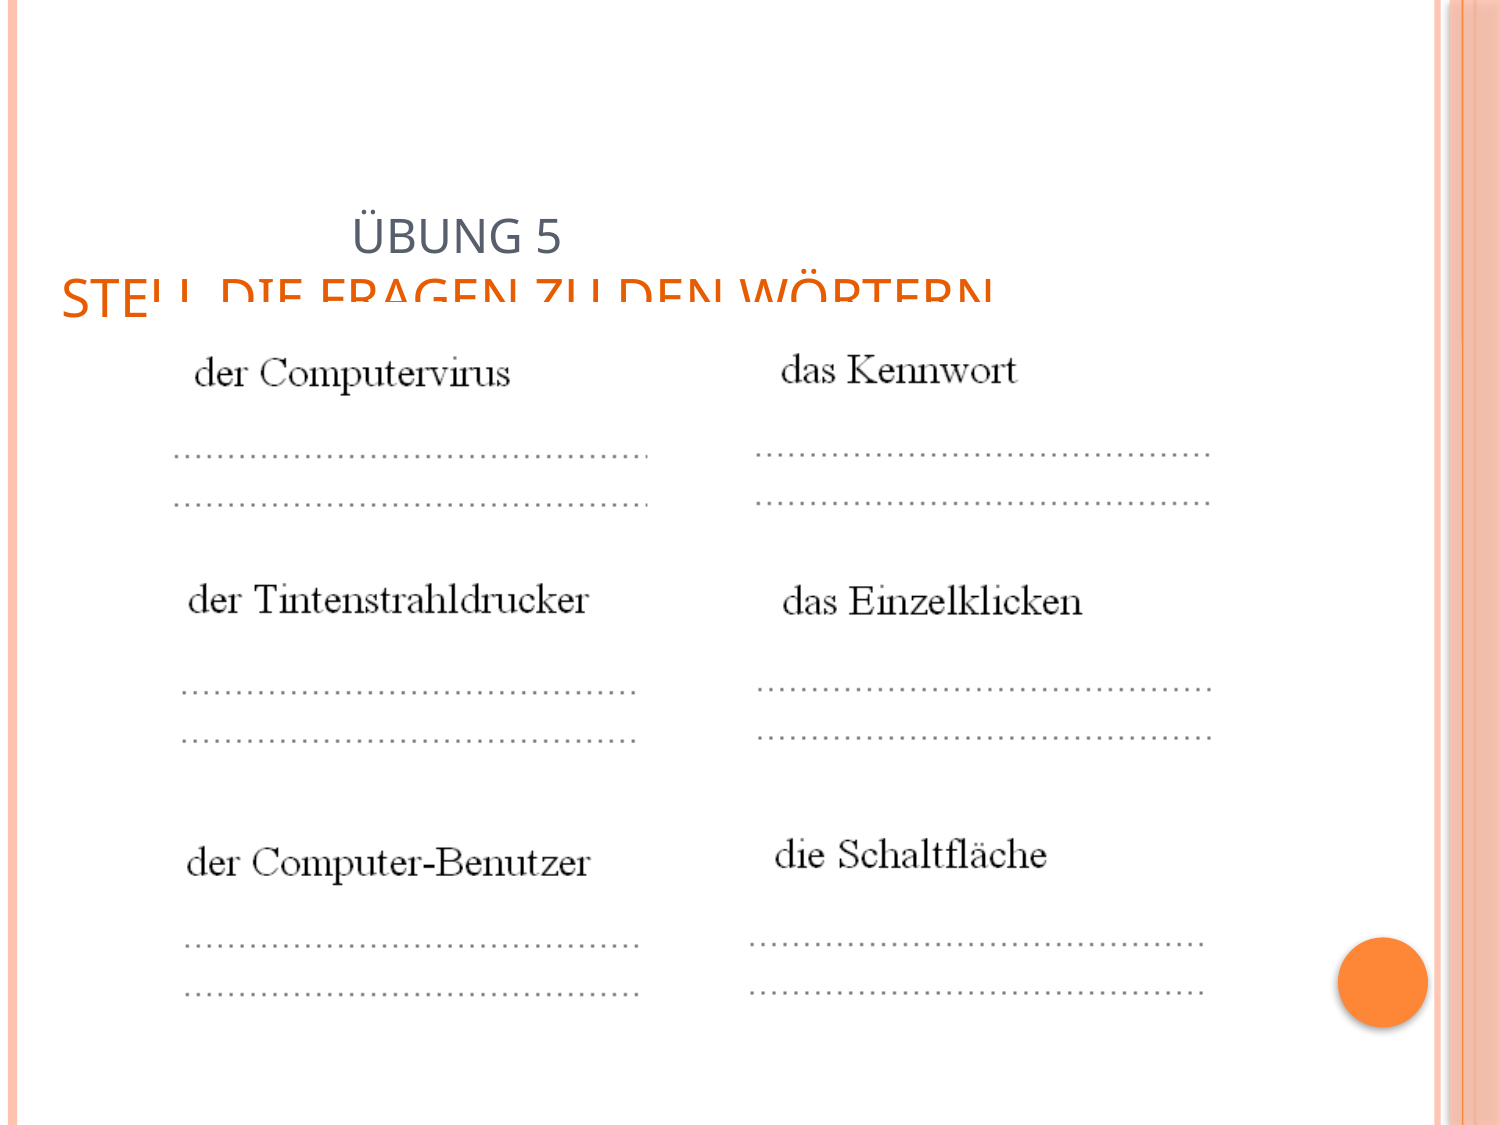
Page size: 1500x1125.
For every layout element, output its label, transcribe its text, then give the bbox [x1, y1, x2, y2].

title Übung 5 Stell die Fragen zu den Wörtern. [46, 187, 1397, 375]
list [147, 301, 1228, 1023]
